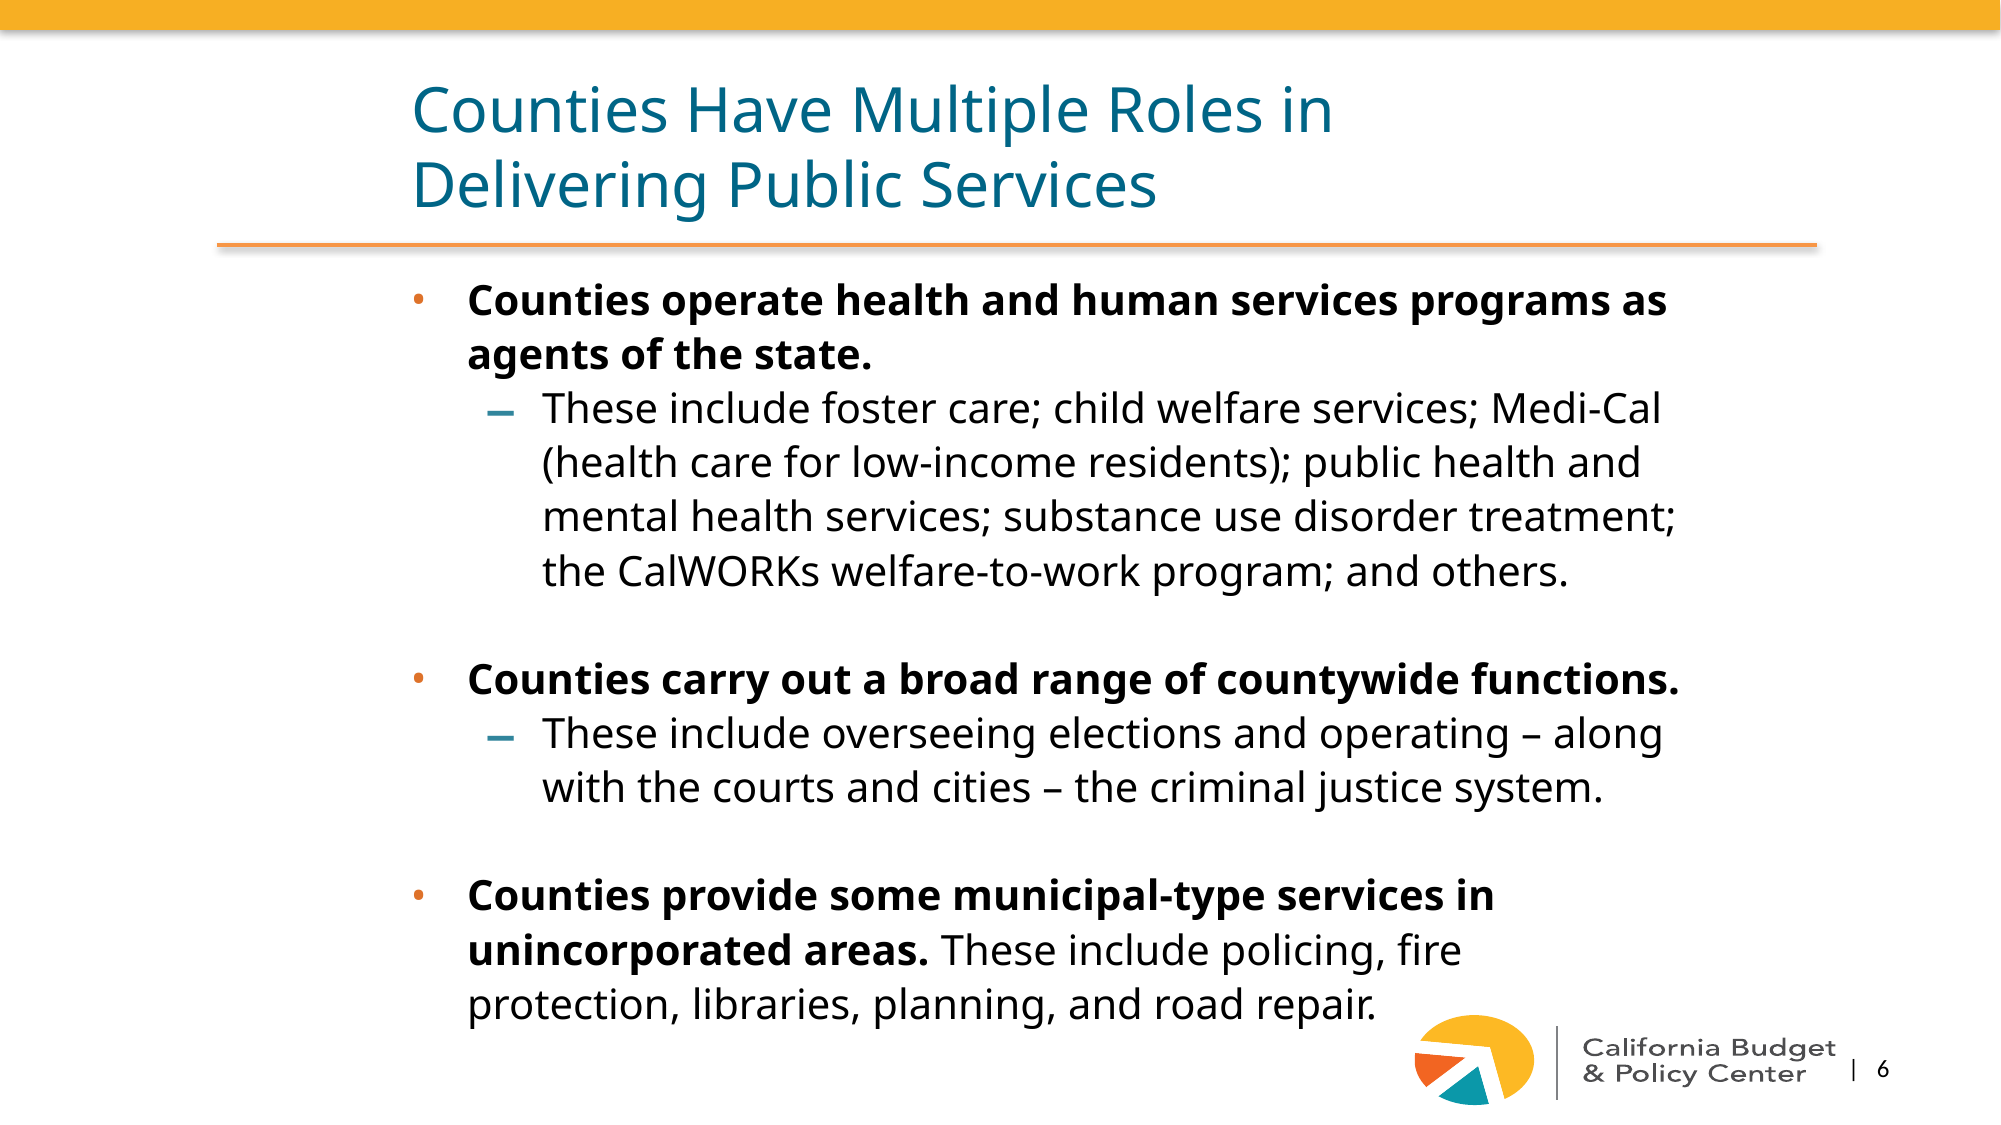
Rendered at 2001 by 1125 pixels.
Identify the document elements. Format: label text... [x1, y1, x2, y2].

text_box Counties operate health and human services programs as agents of the state. These include foster care; child welfare services; Medi-Cal (health care for low-income residents); public health and mental health services; substance use disorder treatment; the CalWORKs welfare-to-work program; and others. Counties carry out a broad range of countywide functions. These include overseeing elections and operating – along with the courts and cities – the criminal justice system. Counties provide some municipal-type services in unincorporated areas. These include policing, fire protection, libraries, planning, and road repair. [396, 261, 1700, 1025]
text_box Counties Have Multiple Roles in Delivering Public Services [396, 62, 1625, 225]
